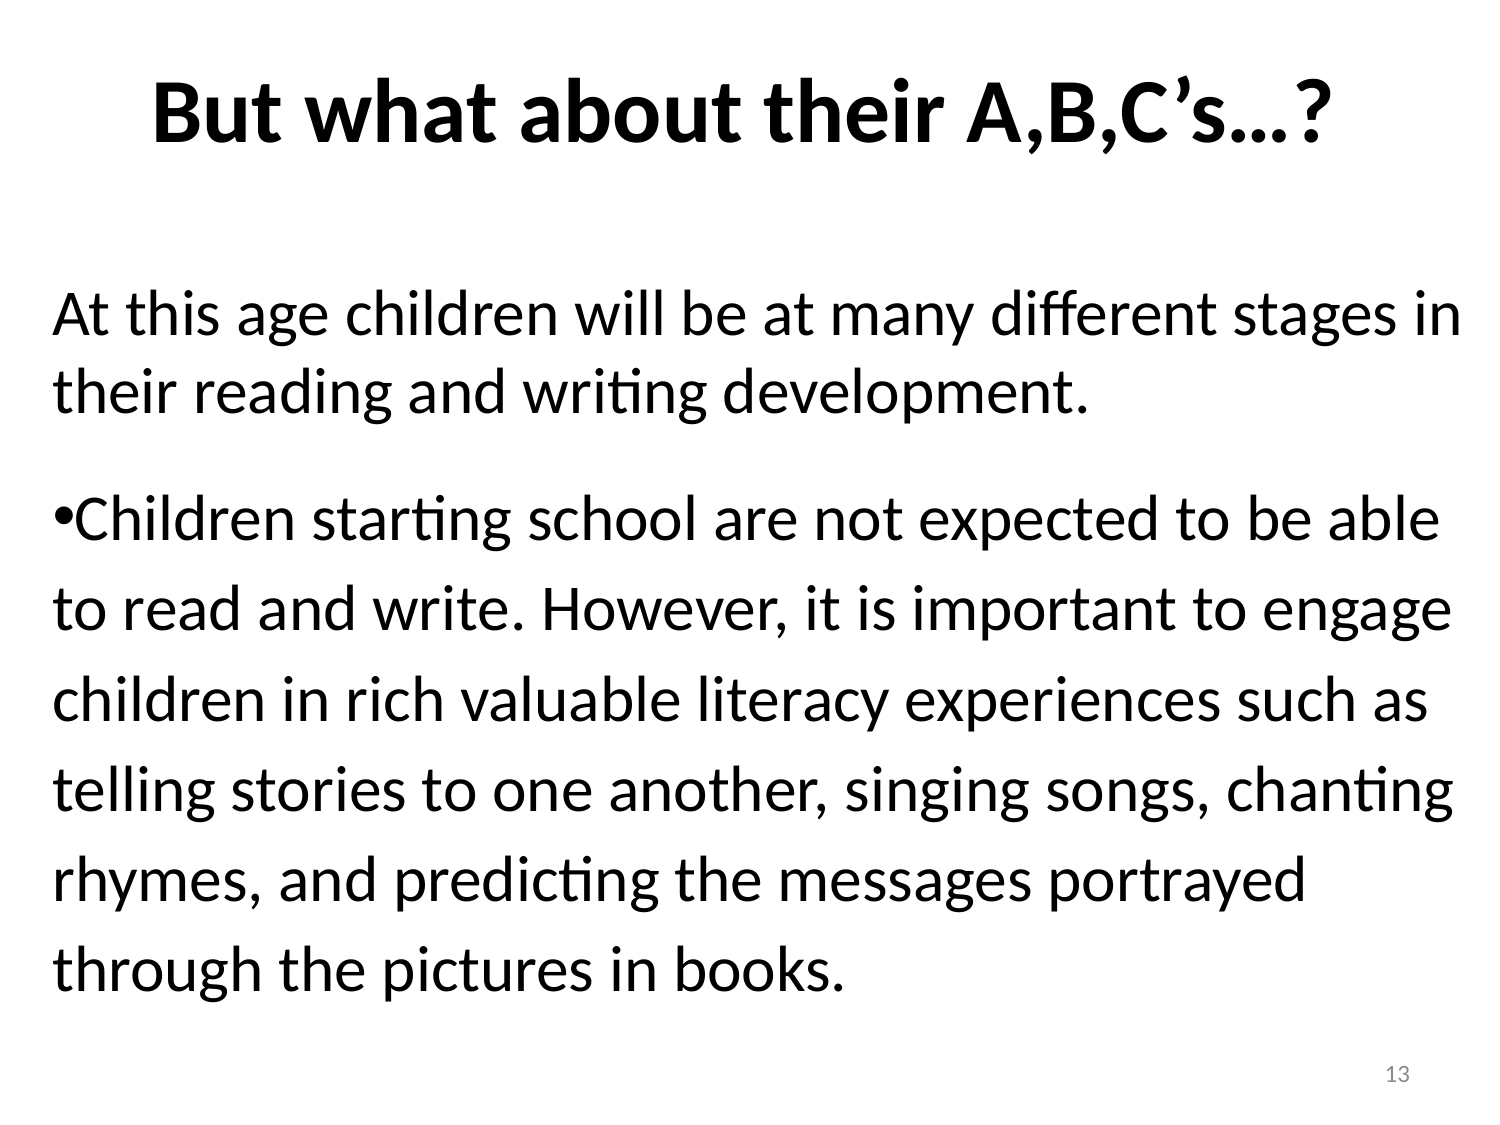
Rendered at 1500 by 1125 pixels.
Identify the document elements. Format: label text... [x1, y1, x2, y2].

list At this age children will be at many different stages in their reading and writing development. Children starting school are not expected to be able to read and write. However, it is important to engage children in rich valuable literacy experiences such as telling stories to one another, singing songs, chanting rhymes, and predicting the messages portrayed through the pictures in books. [37, 262, 1500, 1013]
slide_number 13 [1074, 1042, 1425, 1103]
title But what about their A,B,C’s…? [50, 12, 1438, 200]
